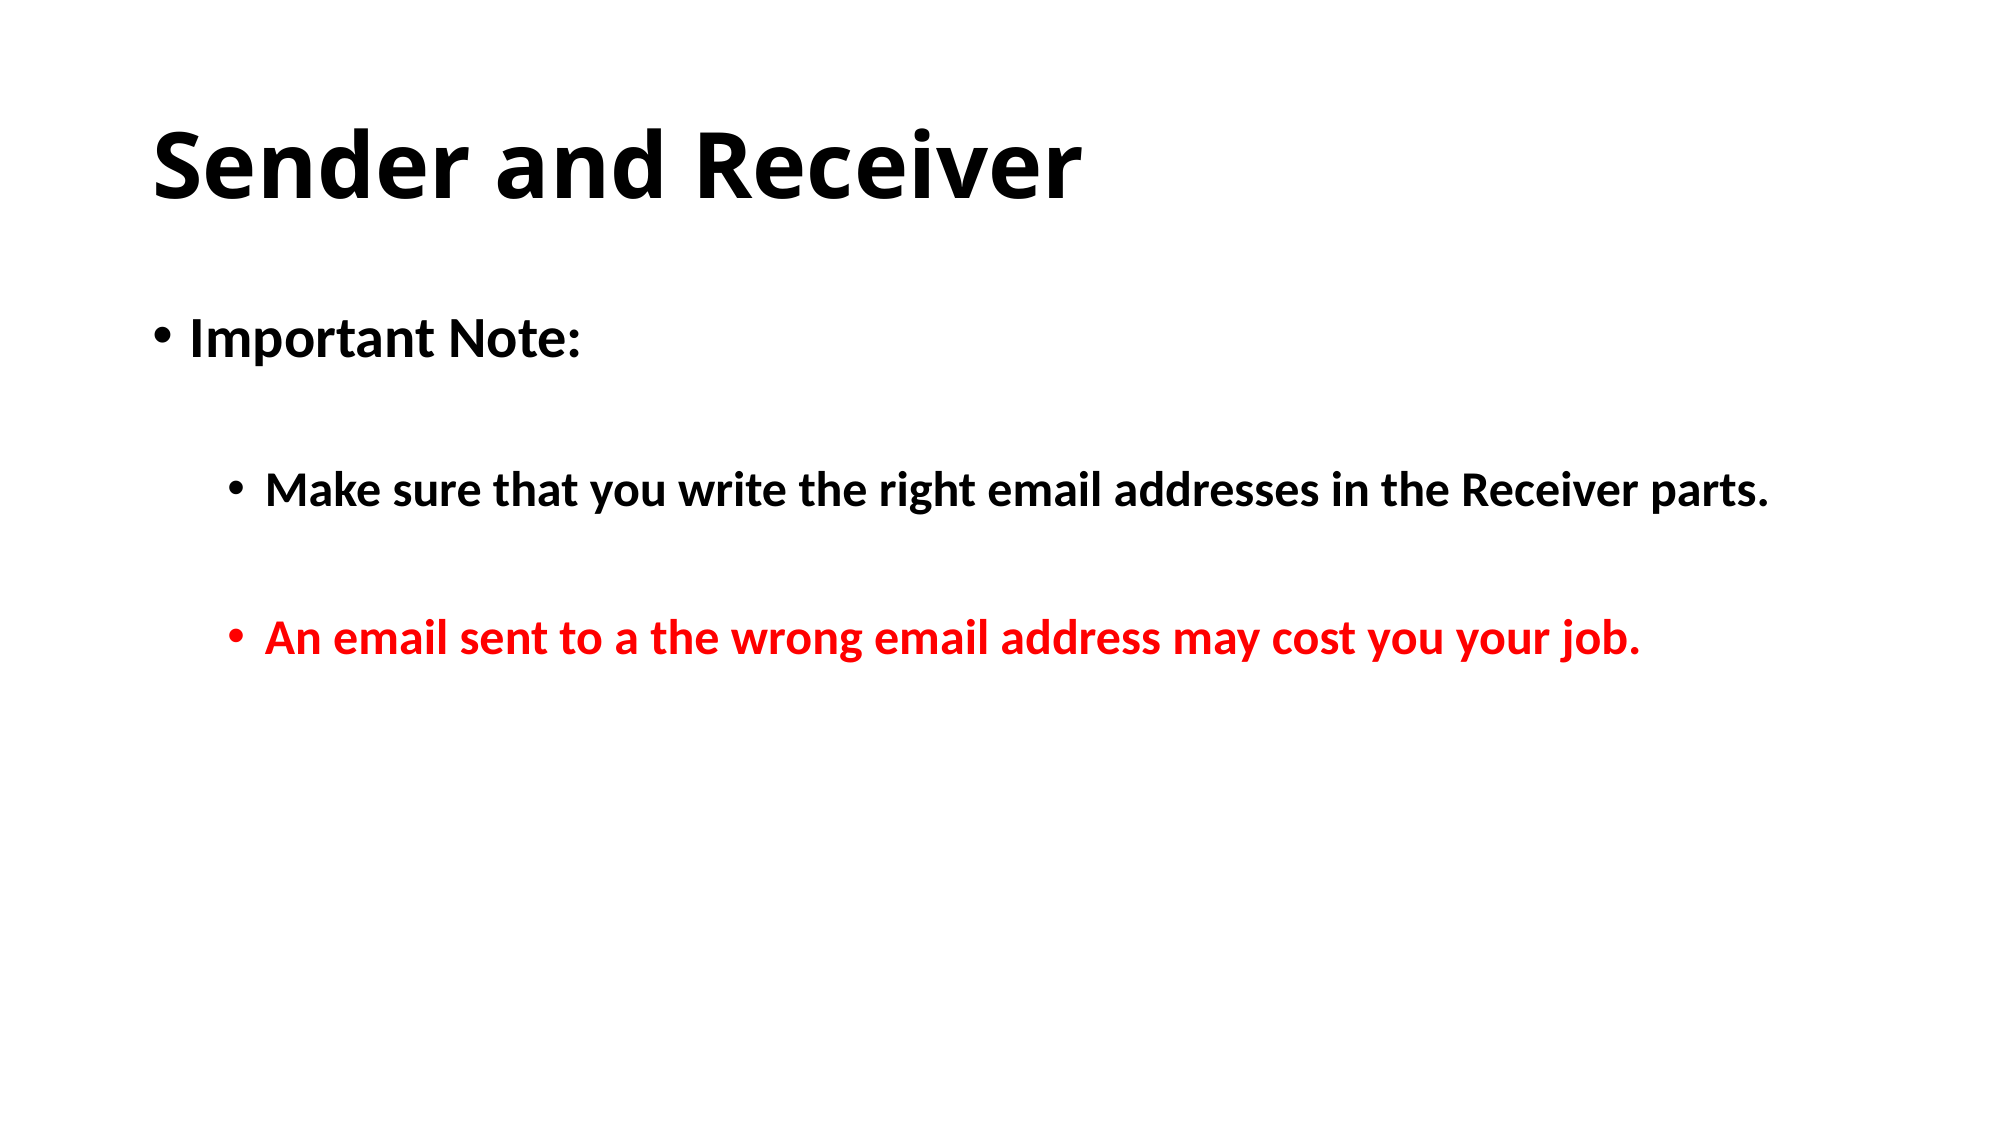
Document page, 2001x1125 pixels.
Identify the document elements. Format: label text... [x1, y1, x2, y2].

list Important Note: Make sure that you write the right email addresses in the Receiver parts. An email sent to a the wrong email address may cost you your job. [137, 299, 1863, 1014]
title Sender and Receiver [137, 59, 1863, 278]
